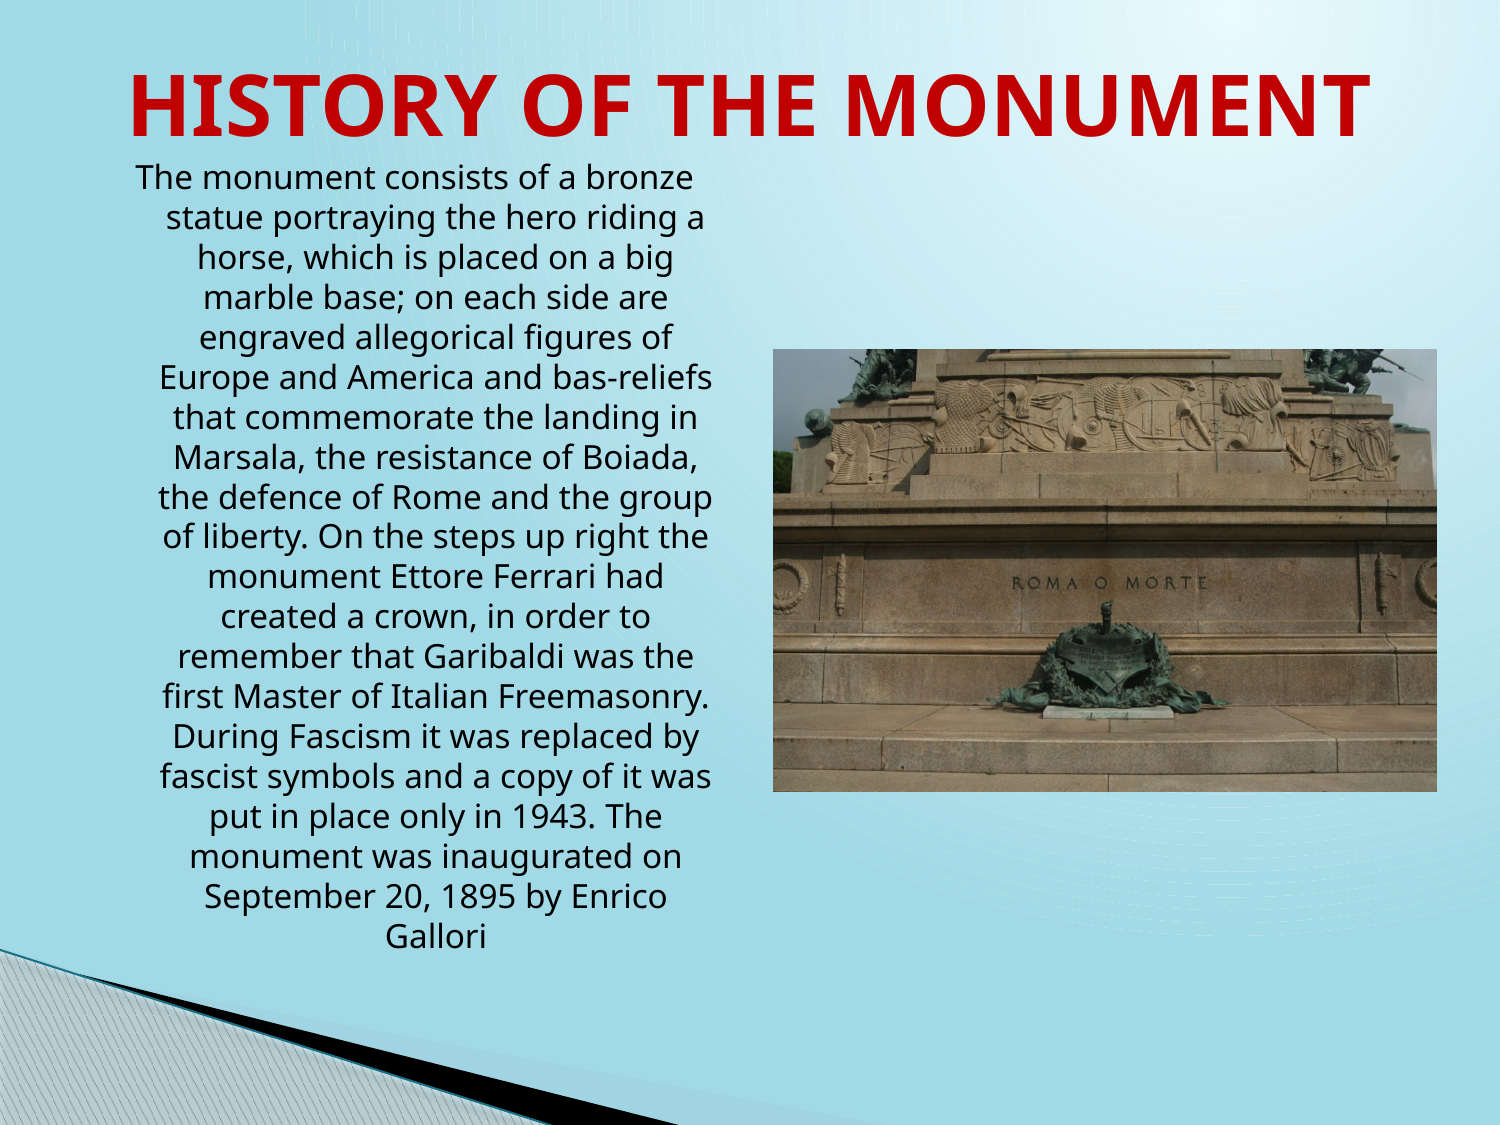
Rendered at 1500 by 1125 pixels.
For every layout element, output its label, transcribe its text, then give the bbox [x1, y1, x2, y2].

title HISTORY OF THE MONUMENT [75, 19, 1425, 185]
list The monument consists of a bronze statue portraying the hero riding a horse, which is placed on a big marble base; on each side are engraved allegorical figures of Europe and America and bas-reliefs that commemorate the landing in Marsala, the resistance of Boiada, the defence of Rome and the group of liberty. On the steps up right the monument Ettore Ferrari had created a crown, in order to remember that Garibaldi was the first Master of Italian Freemasonry. During Fascism it was replaced by fascist symbols and a copy of it was put in place only in 1943. The monument was inaugurated on September 20, 1895 by Enrico Gallori [75, 185, 738, 1125]
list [773, 349, 1437, 792]
